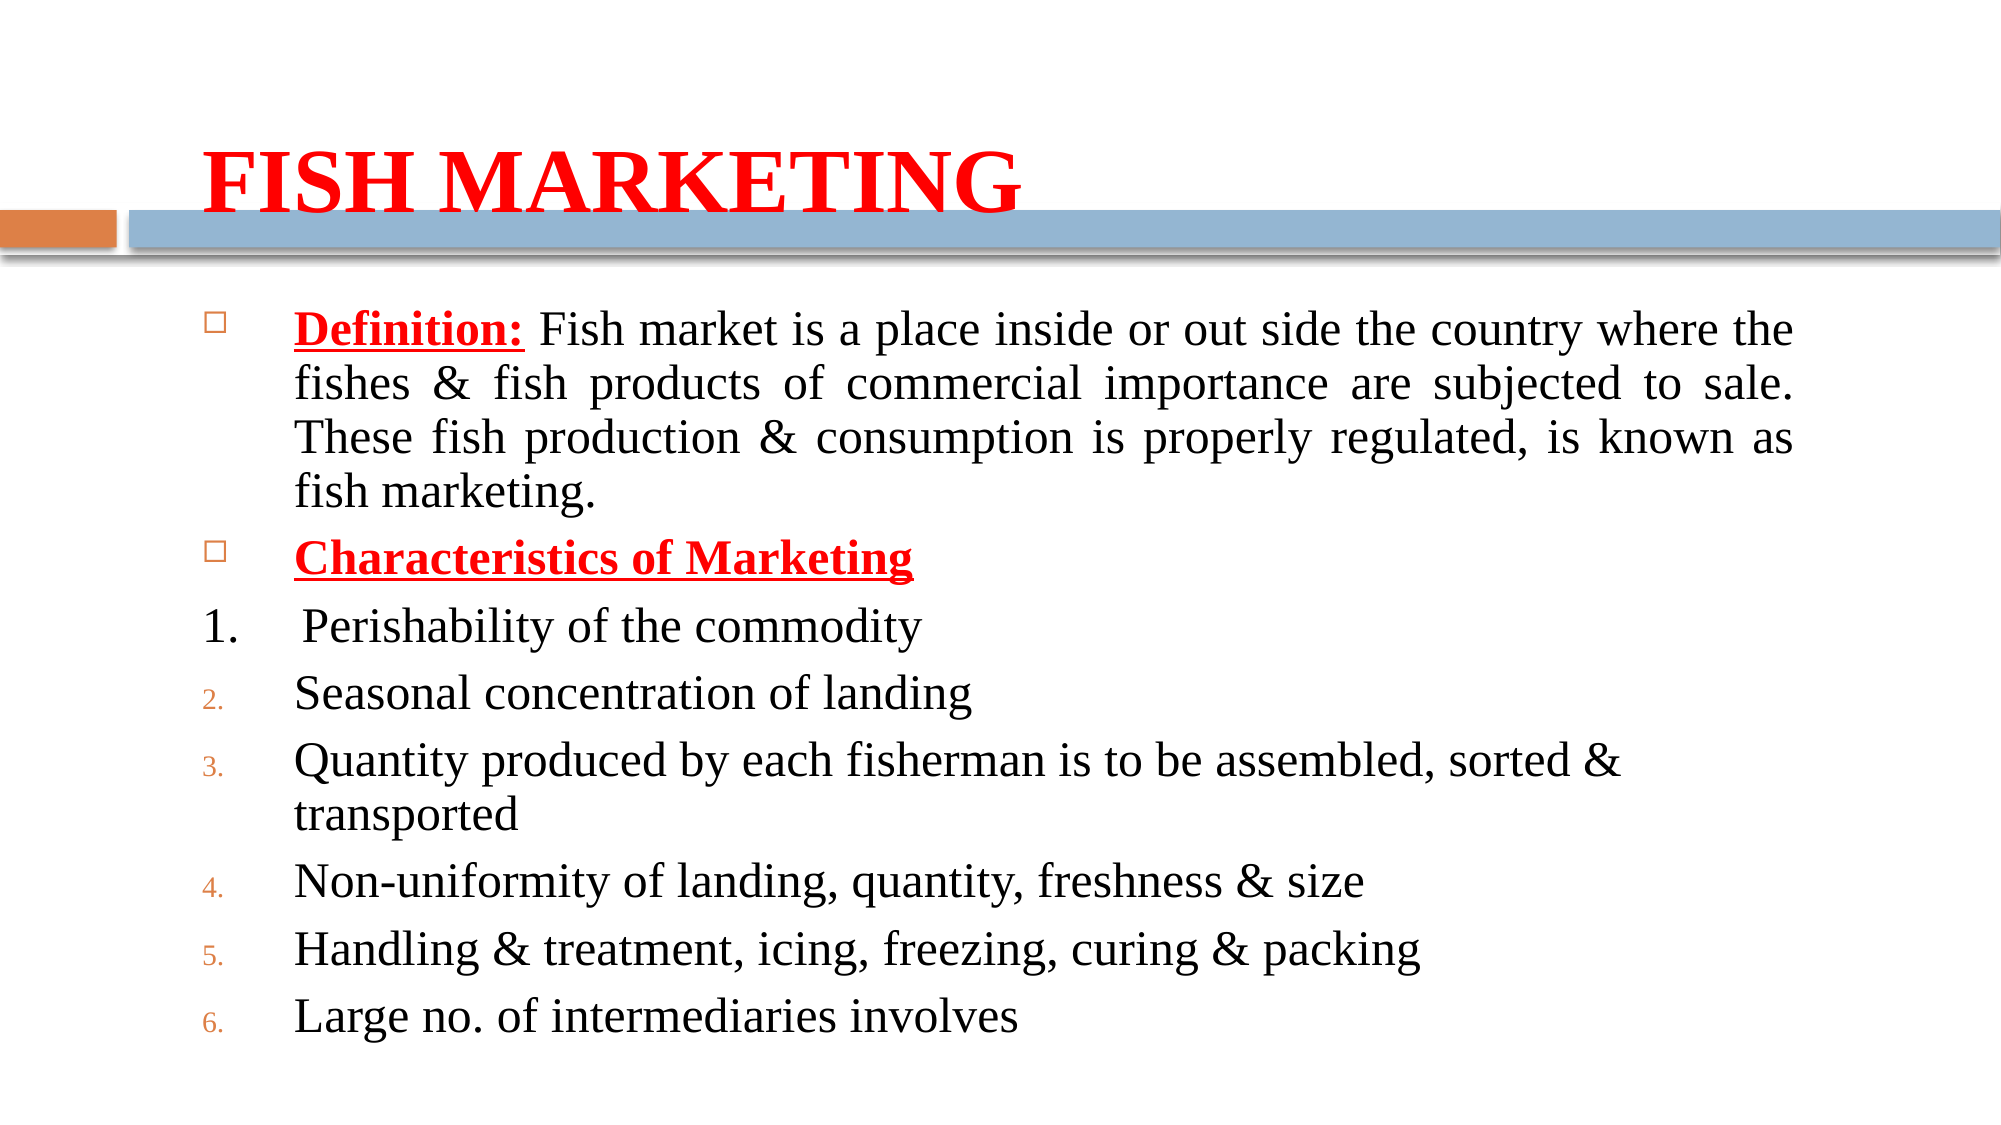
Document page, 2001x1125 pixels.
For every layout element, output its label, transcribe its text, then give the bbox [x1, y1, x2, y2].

list Definition: Fish market is a place inside or out side the country where the fishes & fish products of commercial importance are subjected to sale. These fish production & consumption is properly regulated, is known as fish marketing. Characteristics of Marketing 1. Perishability of the commodity Seasonal concentration of landing Quantity produced by each fisherman is to be assembled, sorted & transported Non-uniformity of landing, quantity, freshness & size Handling & treatment, icing, freezing, curing & packing Large no. of intermediaries involves [187, 295, 1813, 1053]
title FISH MARKETING [187, 101, 1813, 250]
